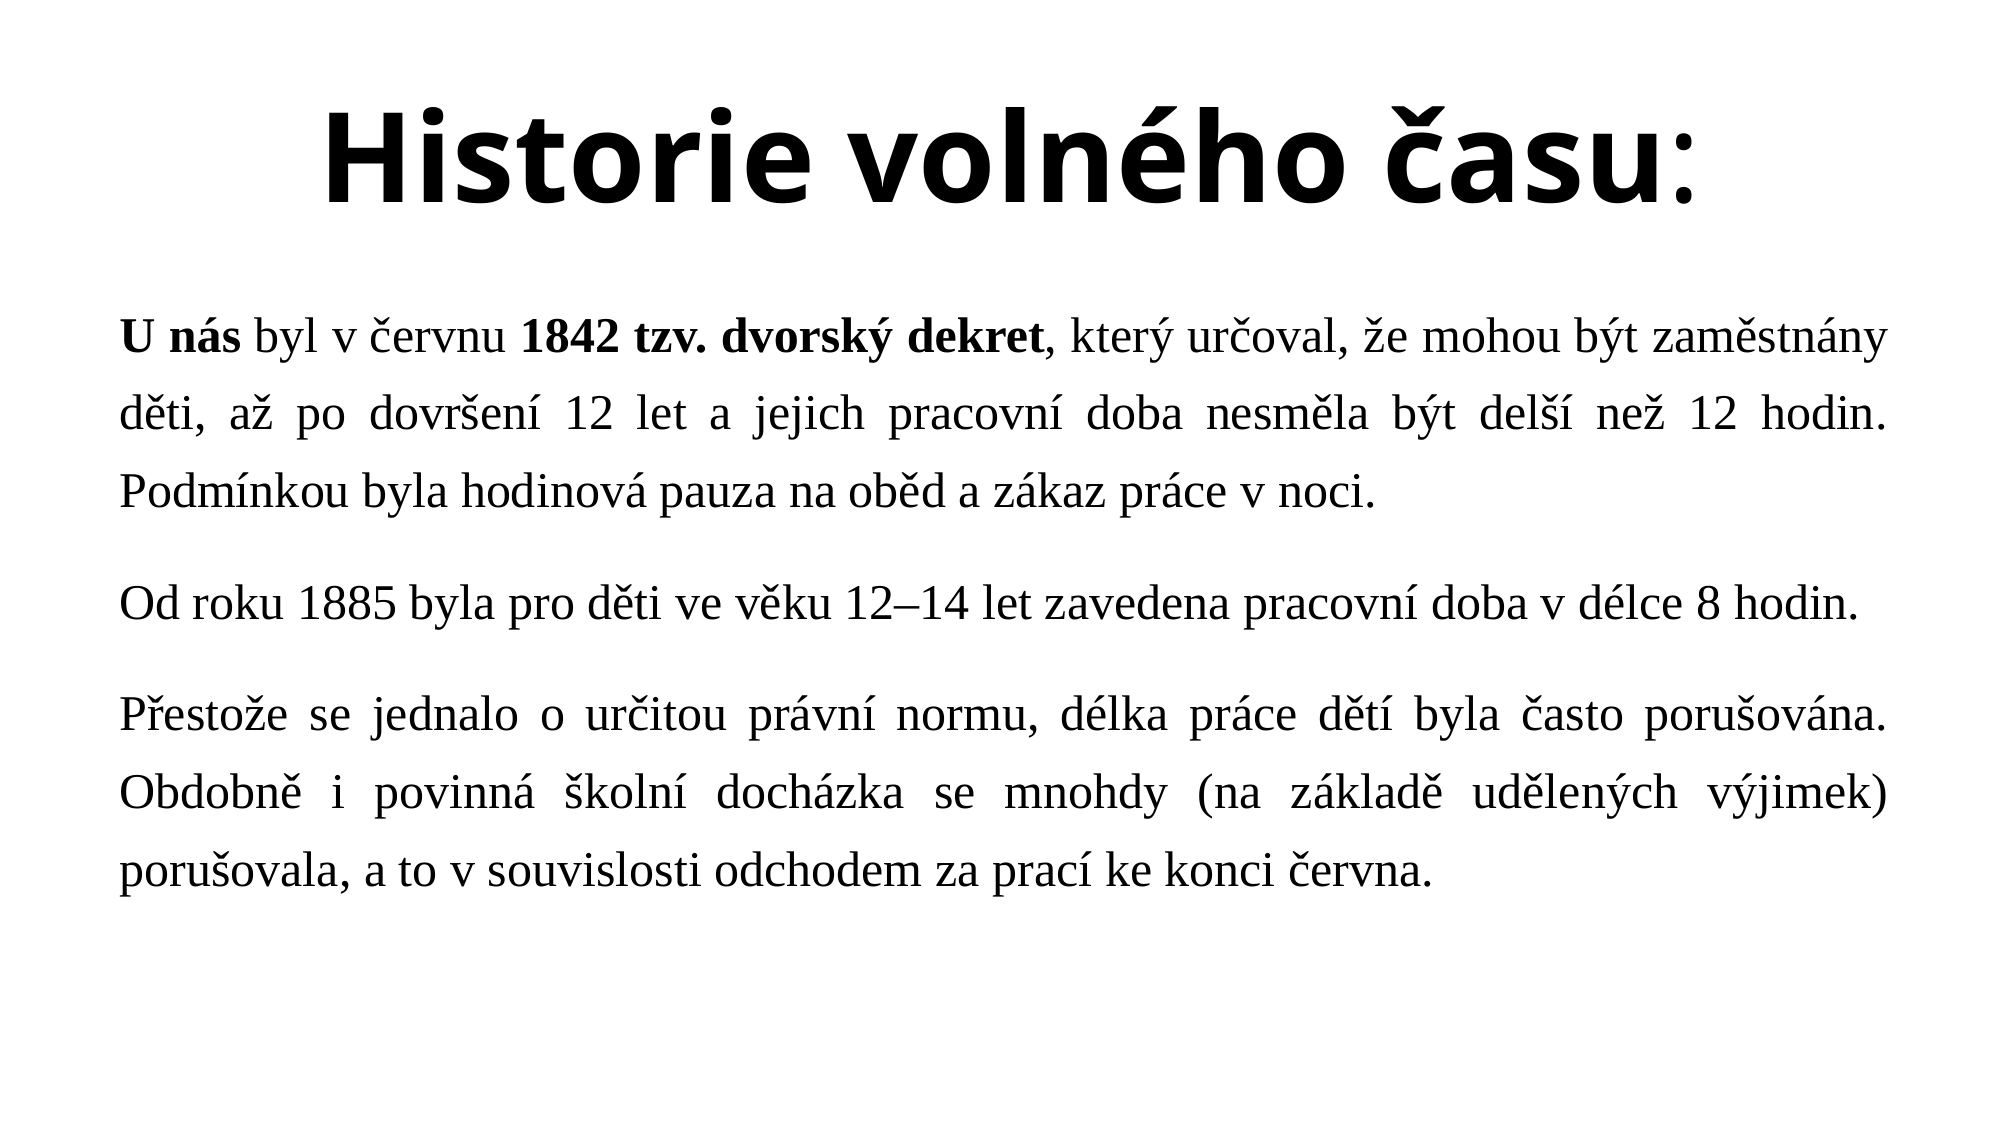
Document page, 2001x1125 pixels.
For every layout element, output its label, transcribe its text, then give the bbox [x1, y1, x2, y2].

subtitle U nás byl v červnu 1842 tzv. dvorský dekret, který určoval, že mohou být zaměstnány děti, až po dovršení 12 let a jejich pracovní doba nesměla být delší než 12 hodin. Podmínkou byla hodinová pauza na oběd a zákaz práce v noci. Od roku 1885 byla pro děti ve věku 12–14 let zavedena pracovní doba v délce 8 hodin. Přestože se jednalo o určitou právní normu, délka práce dětí byla často porušována. Obdobně i povinná školní docházka se mnohdy (na základě udělených výjimek) porušovala, a to v souvislosti odchodem za prací ke konci června. [104, 276, 1905, 1049]
title Historie volného času: [115, 75, 1905, 238]
